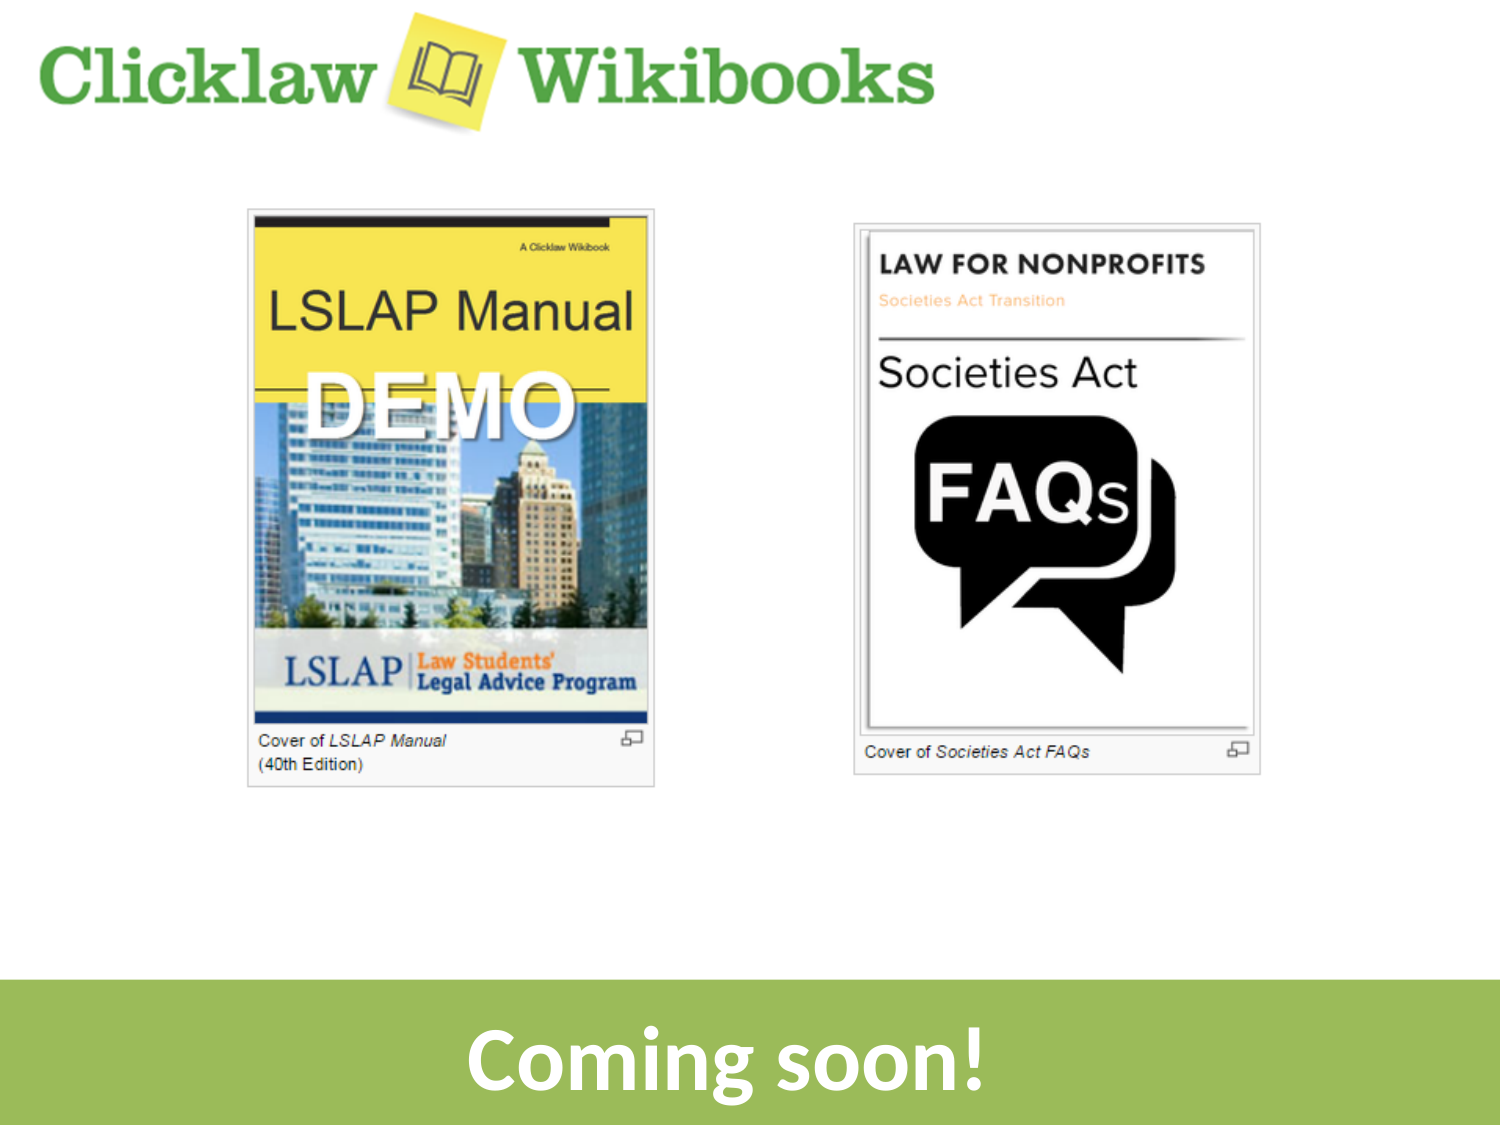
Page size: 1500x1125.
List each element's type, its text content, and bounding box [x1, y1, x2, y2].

picture [238, 203, 663, 797]
picture [24, 10, 963, 137]
text_box [0, 977, 1500, 1125]
picture [849, 220, 1269, 781]
text_box Coming soon! [452, 991, 1006, 1117]
